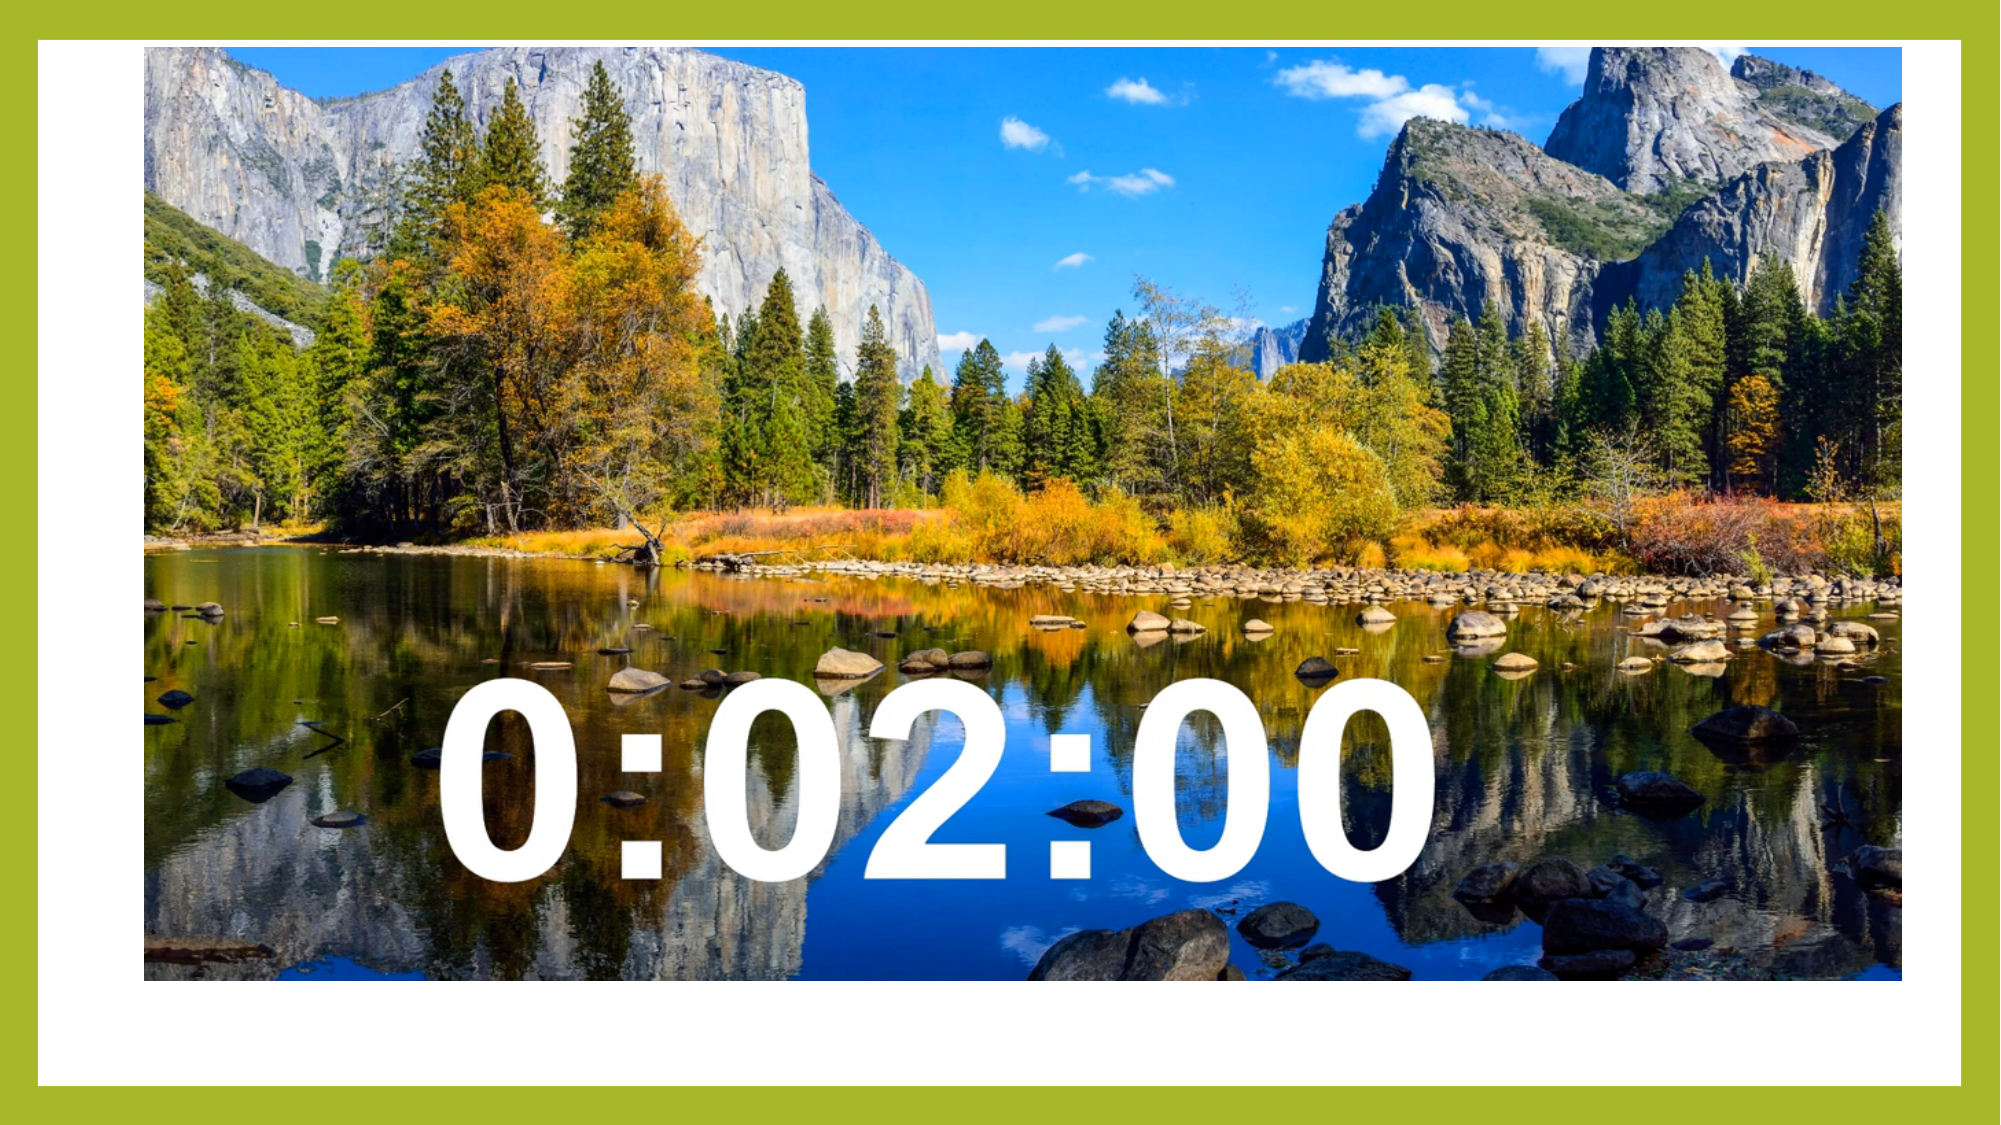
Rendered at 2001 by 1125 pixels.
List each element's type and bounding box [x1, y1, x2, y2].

list [142, 46, 1903, 983]
